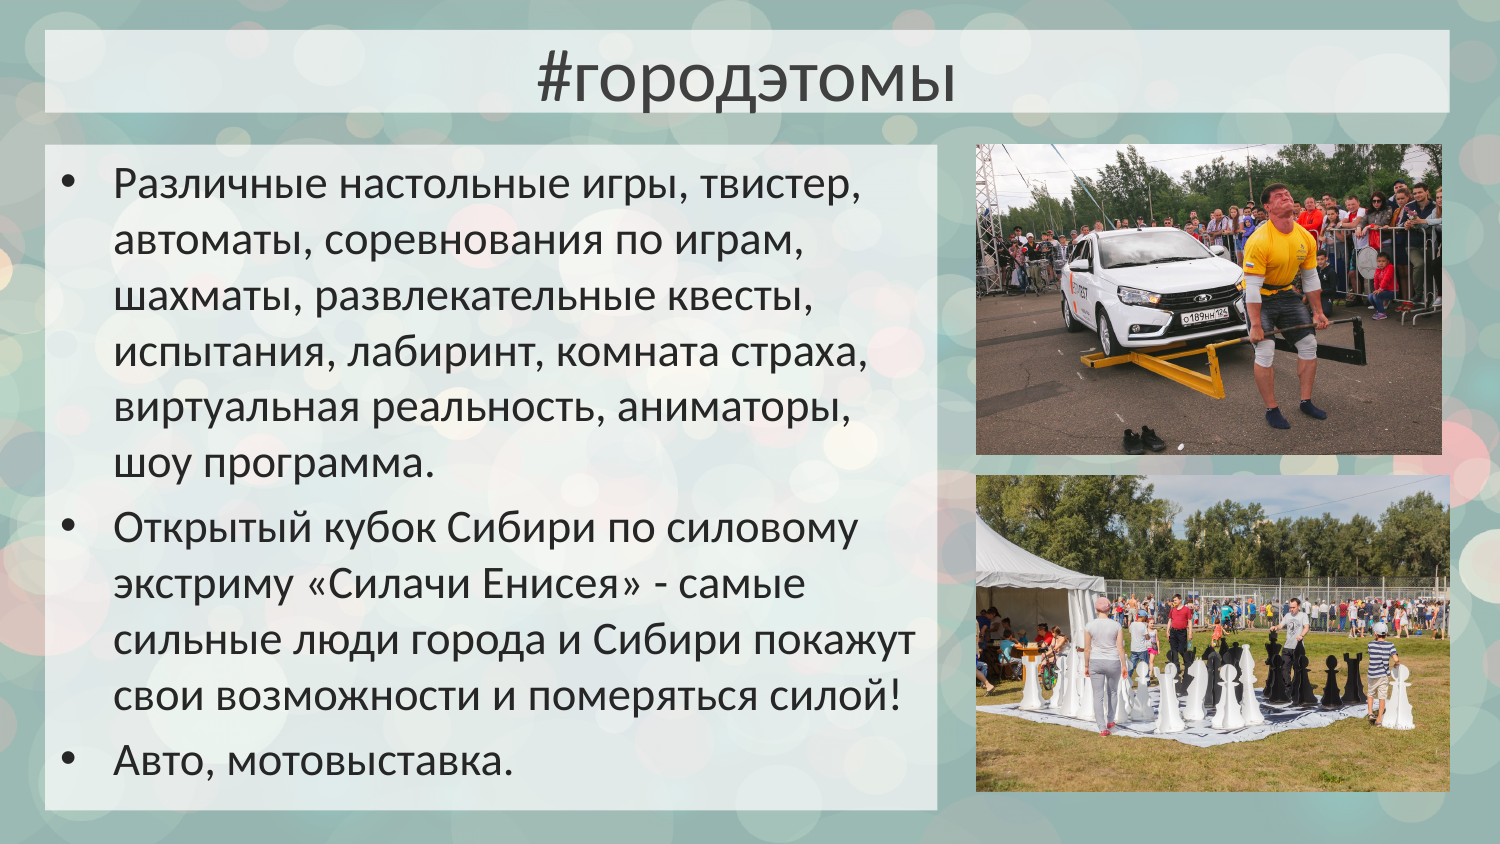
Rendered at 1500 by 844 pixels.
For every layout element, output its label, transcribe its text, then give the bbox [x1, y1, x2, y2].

title #городэтомы [45, 29, 1450, 113]
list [975, 144, 1442, 455]
text_box Различные настольные игры, твистер, автоматы, соревнования по играм, шахматы, развлекательные квесты, испытания, лабиринт, комната страха, виртуальная реальность, аниматоры, шоу программа. Открытый кубок Сибири по силовому экстриму «Силачи Енисея» - самые сильные люди города и Сибири покажут свои возможности и померяться силой! Авто, мотовыставка. [45, 144, 938, 811]
picture [975, 475, 1450, 792]
